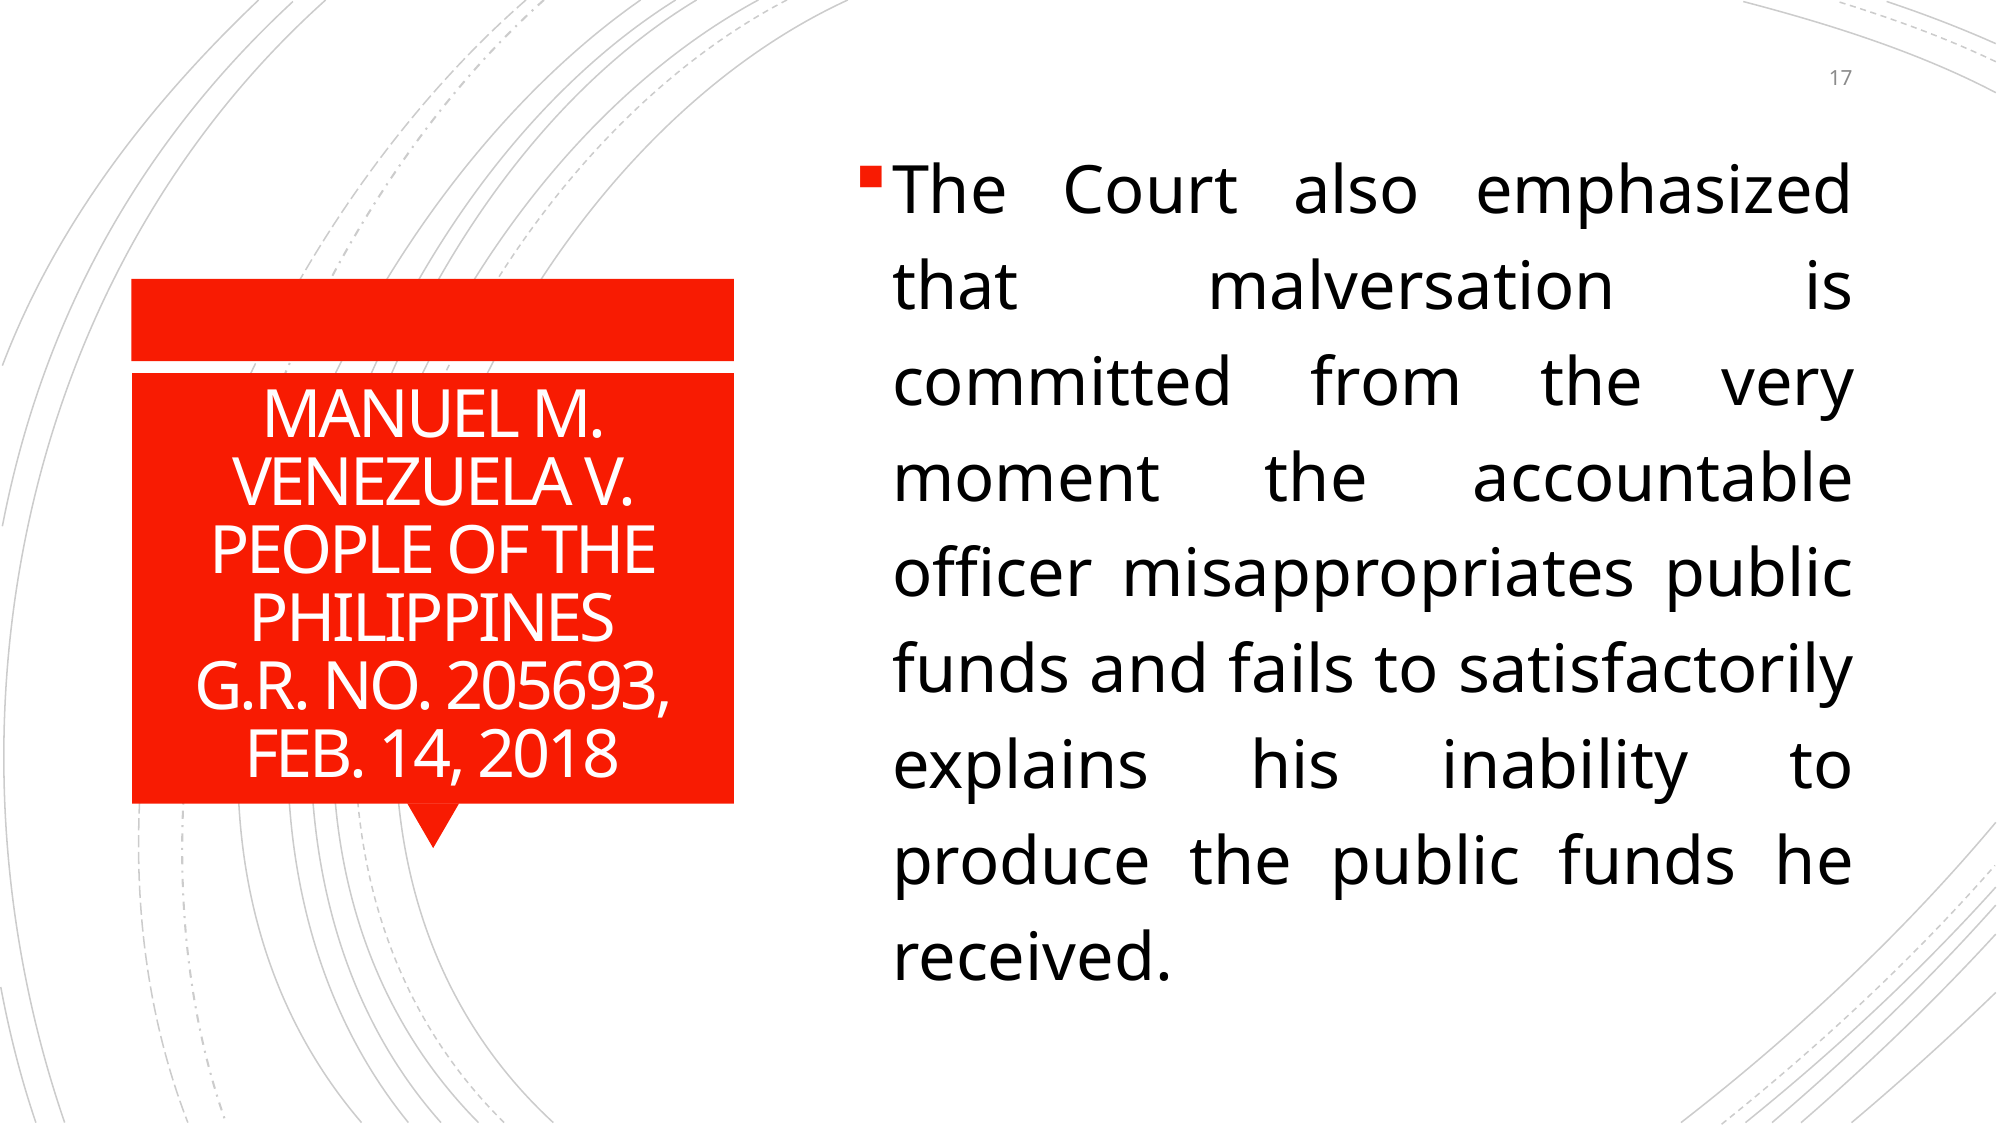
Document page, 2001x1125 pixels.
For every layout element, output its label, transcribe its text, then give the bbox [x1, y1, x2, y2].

list The Court also emphasized that malversation is committed from the very moment the accountable officer misappropriates public funds and fails to satisfactorily explains his inability to produce the public funds he received. [839, 131, 1871, 993]
slide_number 17 [1717, 52, 1868, 105]
title MANUEL M. VENEZUELA V. PEOPLE OF THE PHILIPPINES G.R. NO. 205693, FEB. 14, 2018 [145, 385, 720, 789]
